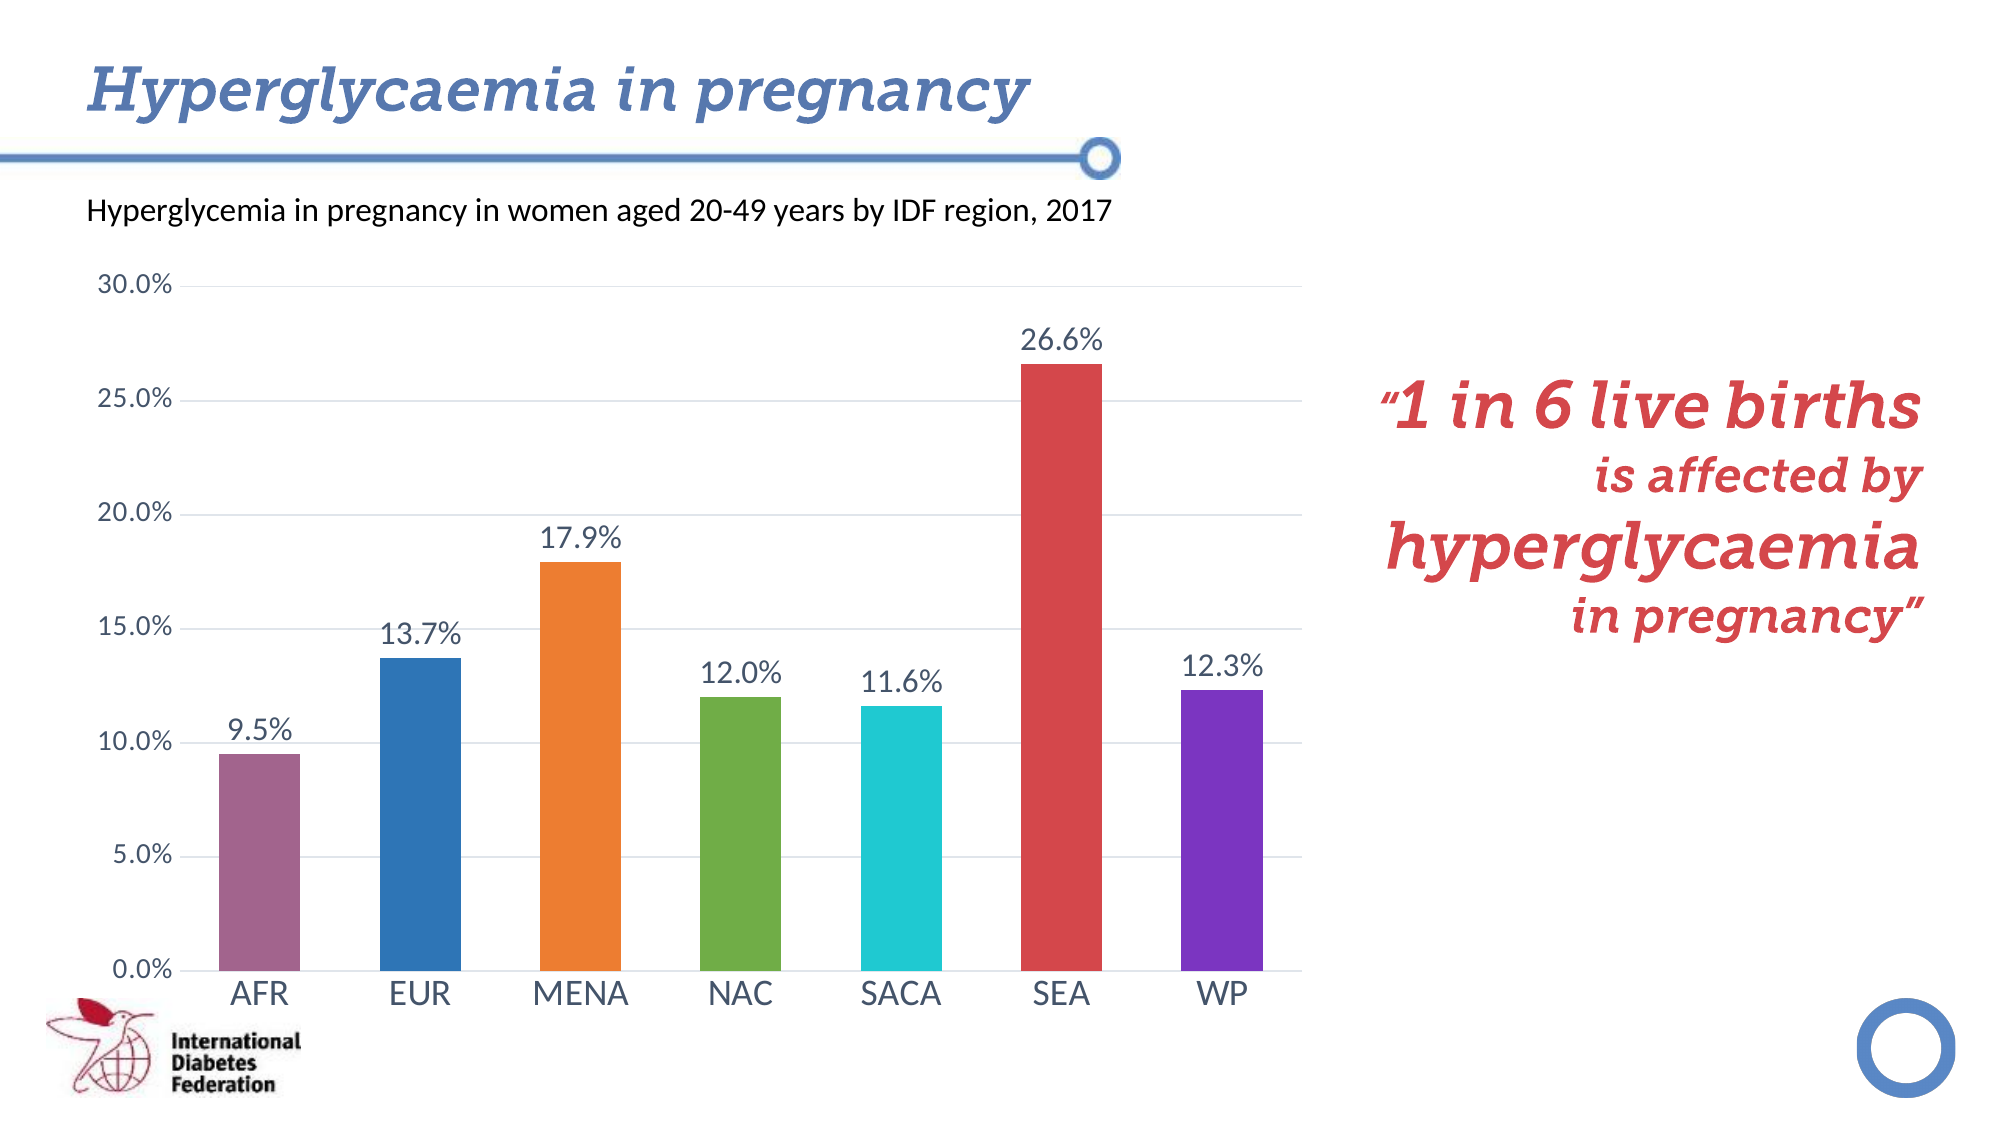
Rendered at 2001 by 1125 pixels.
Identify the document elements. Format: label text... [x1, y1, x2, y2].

picture [0, 137, 1121, 180]
text_box [1647, 464, 1675, 494]
chart [71, 256, 1328, 1030]
text_box [409, 77, 444, 113]
text_box [134, 77, 217, 125]
text_box [374, 77, 410, 113]
text_box [1887, 465, 1926, 504]
text_box [1776, 379, 1790, 389]
text_box [550, 65, 563, 75]
text_box [1458, 379, 1471, 389]
text_box [1473, 391, 1515, 430]
text_box [1633, 392, 1677, 430]
text_box [85, 65, 144, 112]
text_box [1577, 596, 1588, 604]
text_box [1600, 455, 1611, 464]
text_box [1674, 391, 1710, 430]
text_box [623, 65, 636, 75]
text_box [1594, 464, 1636, 494]
text_box [794, 77, 911, 125]
text_box [1860, 455, 1892, 494]
text_box [1590, 379, 1610, 430]
text_box [1666, 605, 1808, 645]
text_box [1378, 379, 1429, 430]
text_box [1870, 519, 1884, 530]
text_box [1758, 532, 1794, 571]
text_box [1718, 532, 1756, 571]
text_box [331, 77, 378, 125]
text_box [638, 77, 678, 112]
text_box [986, 77, 1033, 125]
text_box [1632, 605, 1665, 644]
text_box [1797, 532, 1859, 570]
text_box [1888, 391, 1922, 430]
text_box [562, 77, 597, 113]
text_box [1535, 378, 1575, 430]
text_box [1450, 392, 1469, 430]
text_box [1810, 605, 1842, 634]
text_box [1578, 532, 1625, 584]
text_box [319, 65, 338, 112]
text_box [1422, 532, 1511, 584]
text_box [1619, 379, 1632, 389]
text_box [446, 77, 481, 113]
text_box [1552, 532, 1582, 570]
text_box [616, 77, 634, 112]
text_box [1386, 519, 1428, 570]
text_box [956, 77, 991, 113]
text_box [1769, 392, 1787, 430]
text_box [1611, 392, 1629, 430]
text_box [1845, 379, 1887, 430]
text_box [1636, 533, 1687, 584]
text_box [1571, 606, 1586, 634]
text_box [1843, 595, 1927, 645]
text_box [218, 77, 252, 113]
text_box [1882, 532, 1920, 571]
text_box [694, 77, 735, 125]
text_box [543, 77, 560, 112]
text_box [254, 77, 321, 125]
text_box [1792, 383, 1848, 430]
text_box [737, 77, 796, 113]
text_box [1623, 519, 1643, 570]
text_box [1513, 532, 1549, 571]
text_box [1862, 533, 1881, 570]
text_box Hyperglycemia in pregnancy in women aged 20-49 years by IDF region, 2017 [71, 180, 1504, 236]
text_box [1677, 455, 1850, 494]
picture [46, 998, 301, 1098]
text_box [915, 77, 954, 112]
text_box [482, 77, 540, 112]
text_box [1725, 379, 1766, 430]
text_box [1683, 532, 1721, 571]
text_box [1588, 605, 1620, 634]
